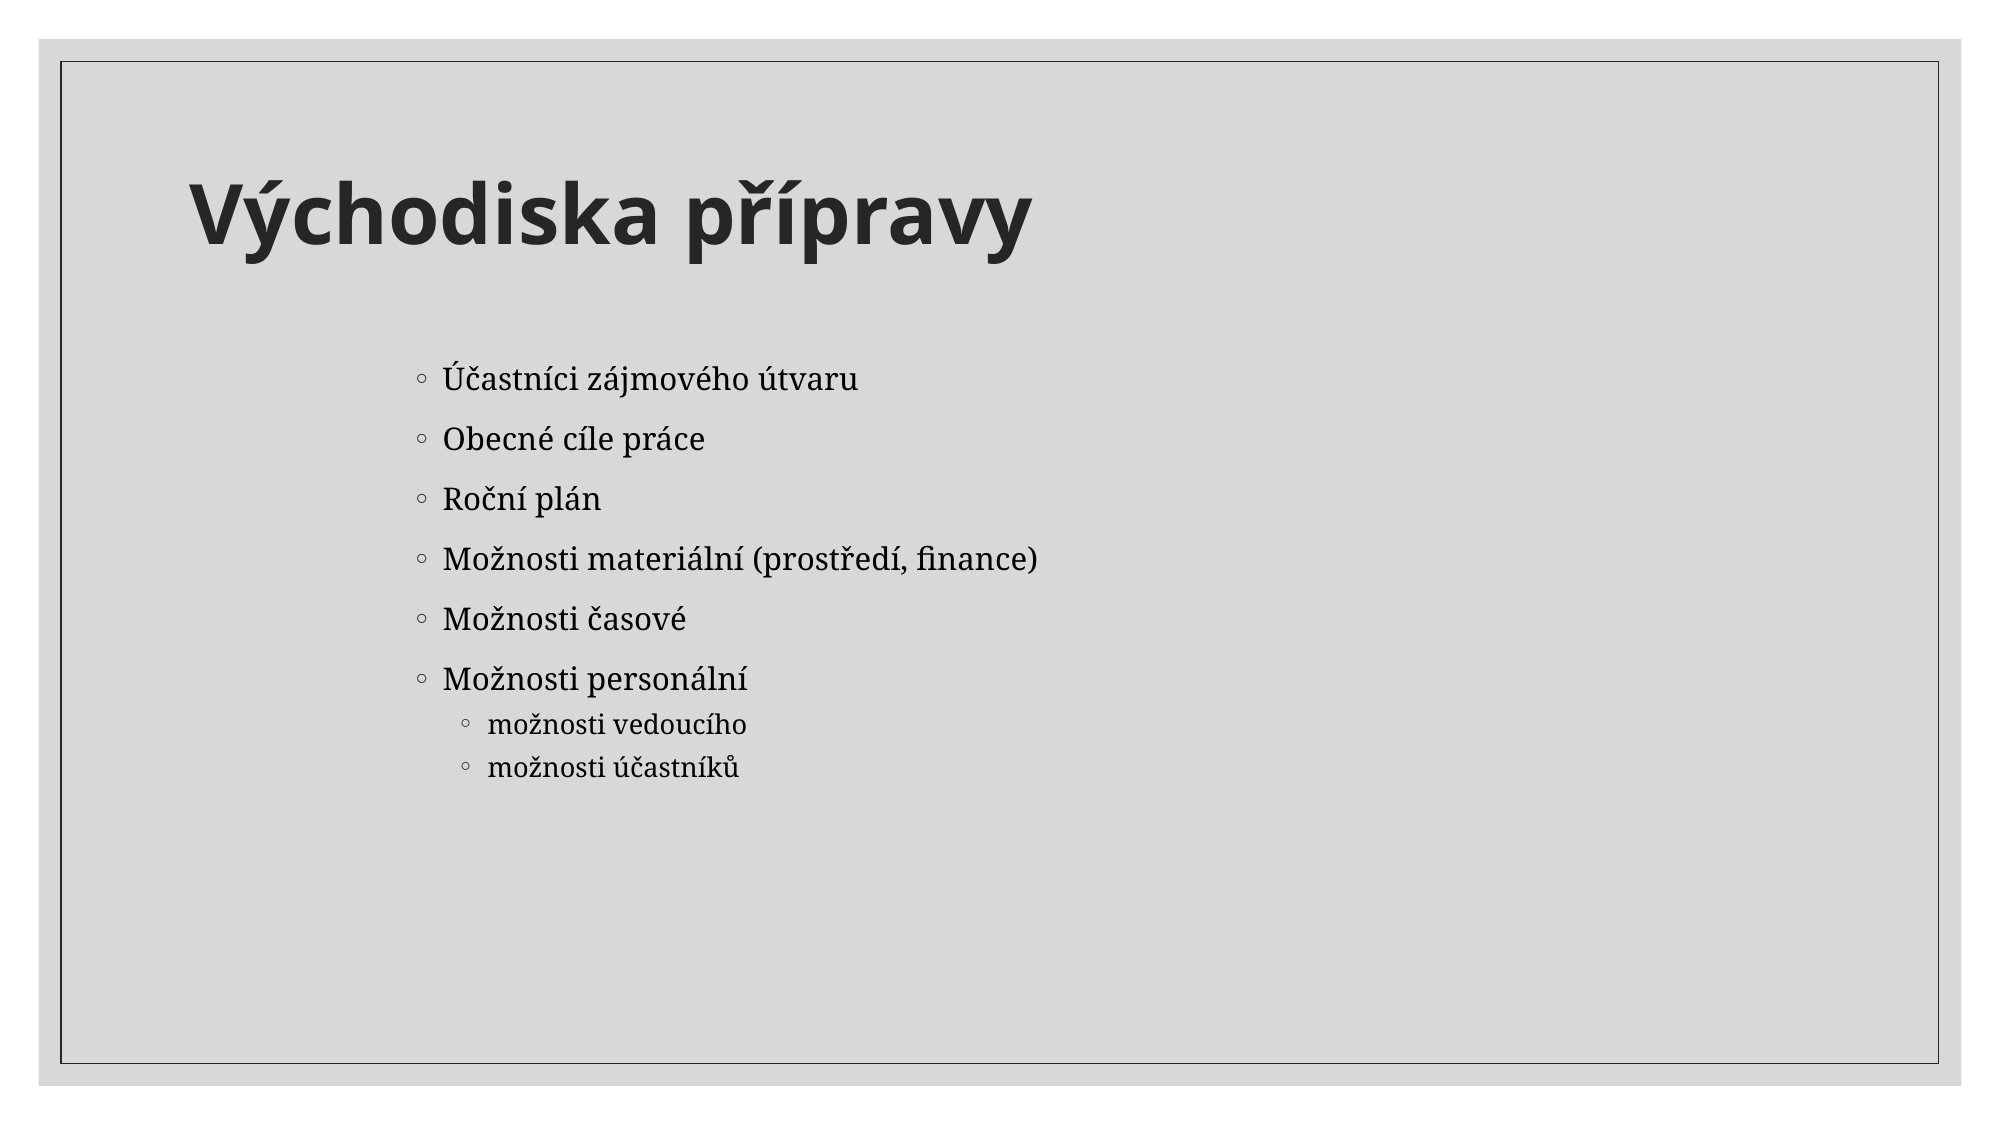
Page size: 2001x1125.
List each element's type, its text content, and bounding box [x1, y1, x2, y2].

list Účastníci zájmového útvaru Obecné cíle práce Roční plán Možnosti materiální (prostředí, finance) Možnosti časové Možnosti personální možnosti vedoucího možnosti účastníků [397, 348, 1673, 844]
title Východiska přípravy [174, 105, 1825, 331]
